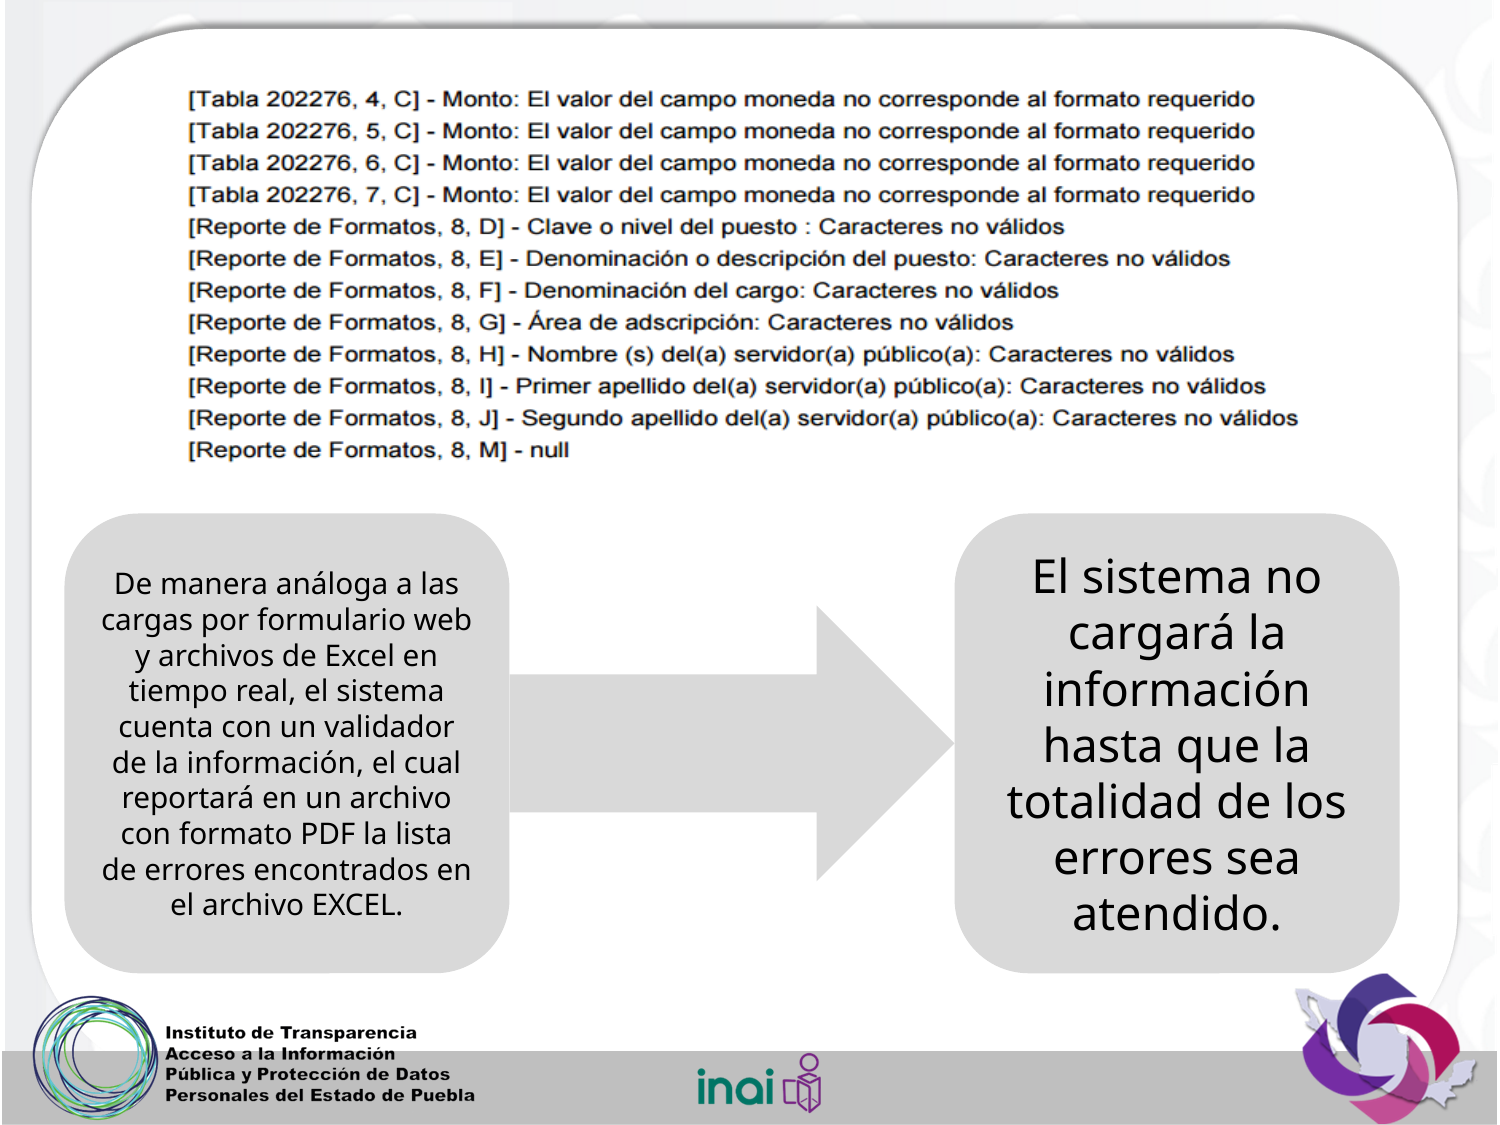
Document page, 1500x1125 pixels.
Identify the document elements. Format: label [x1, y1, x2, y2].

text_box [64, 513, 1400, 974]
picture [2, 0, 1498, 1125]
